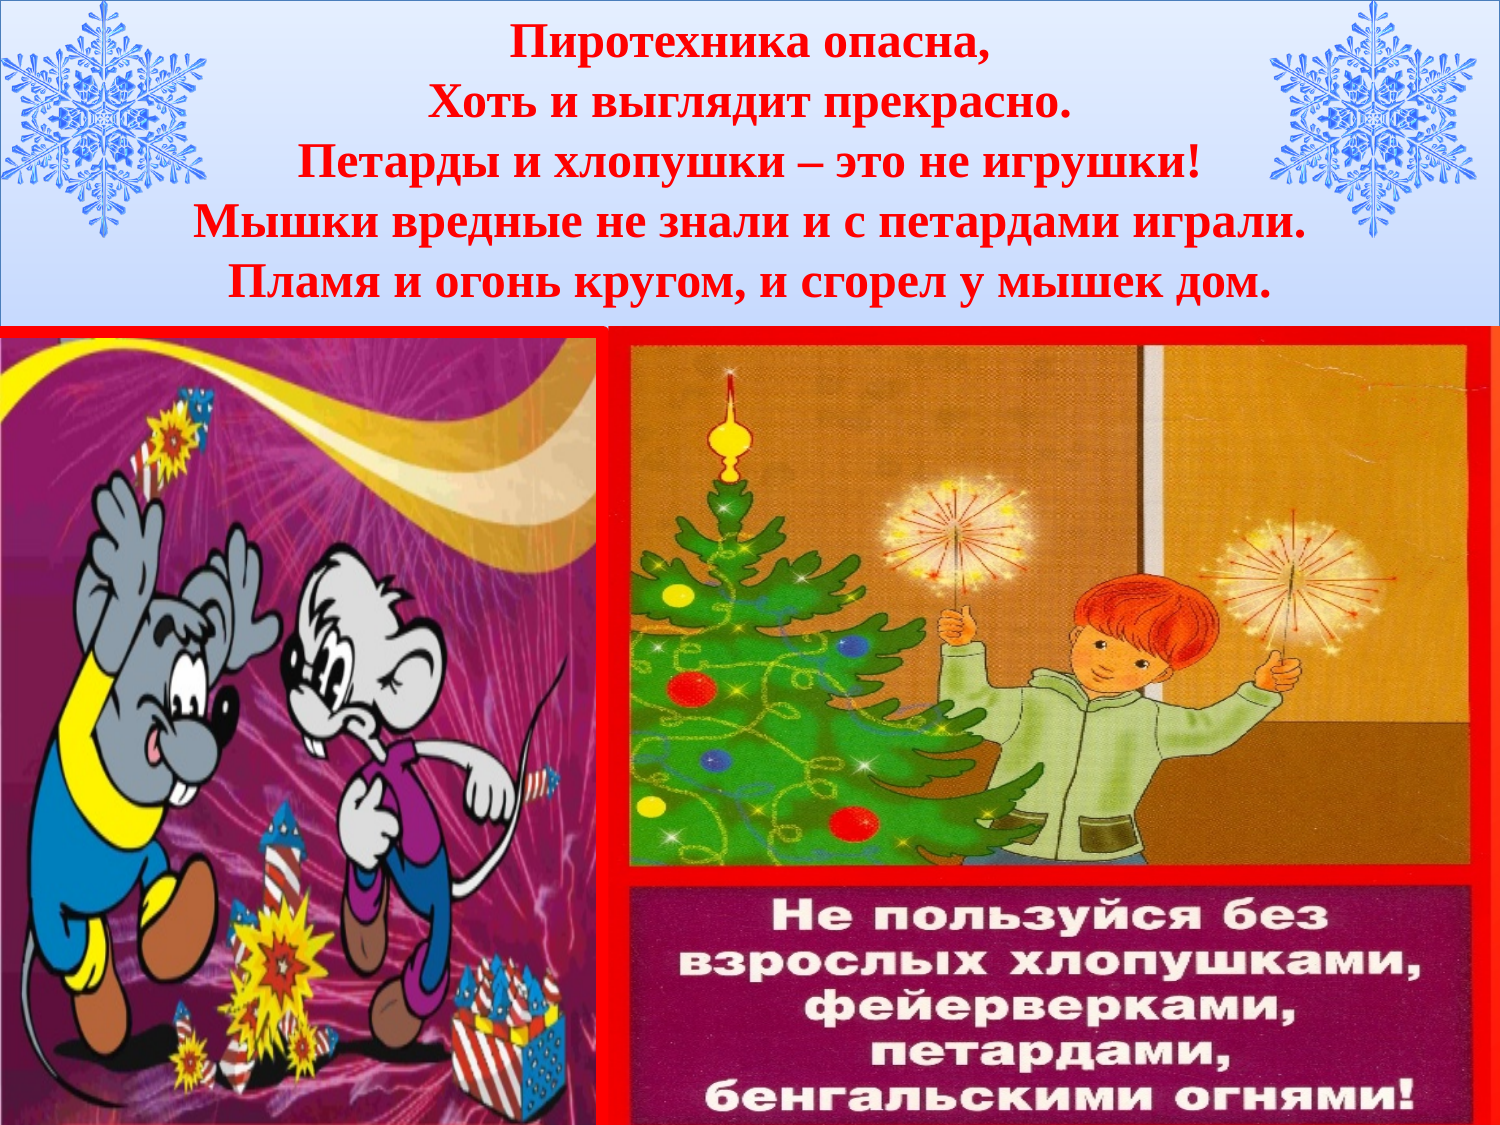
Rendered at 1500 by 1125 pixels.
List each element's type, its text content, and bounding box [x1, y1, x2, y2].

picture [1269, 0, 1477, 239]
picture [0, 0, 207, 239]
text_box Пиротехника опасна, Хоть и выглядит прекрасно. Петарды и хлопушки – это не игрушки! Мышки вредные не знали и с петардами играли. Пламя и огонь кругом, и сгорел у мышек дом. [0, 0, 1500, 326]
picture [0, 337, 597, 1125]
picture [607, 325, 1500, 1125]
